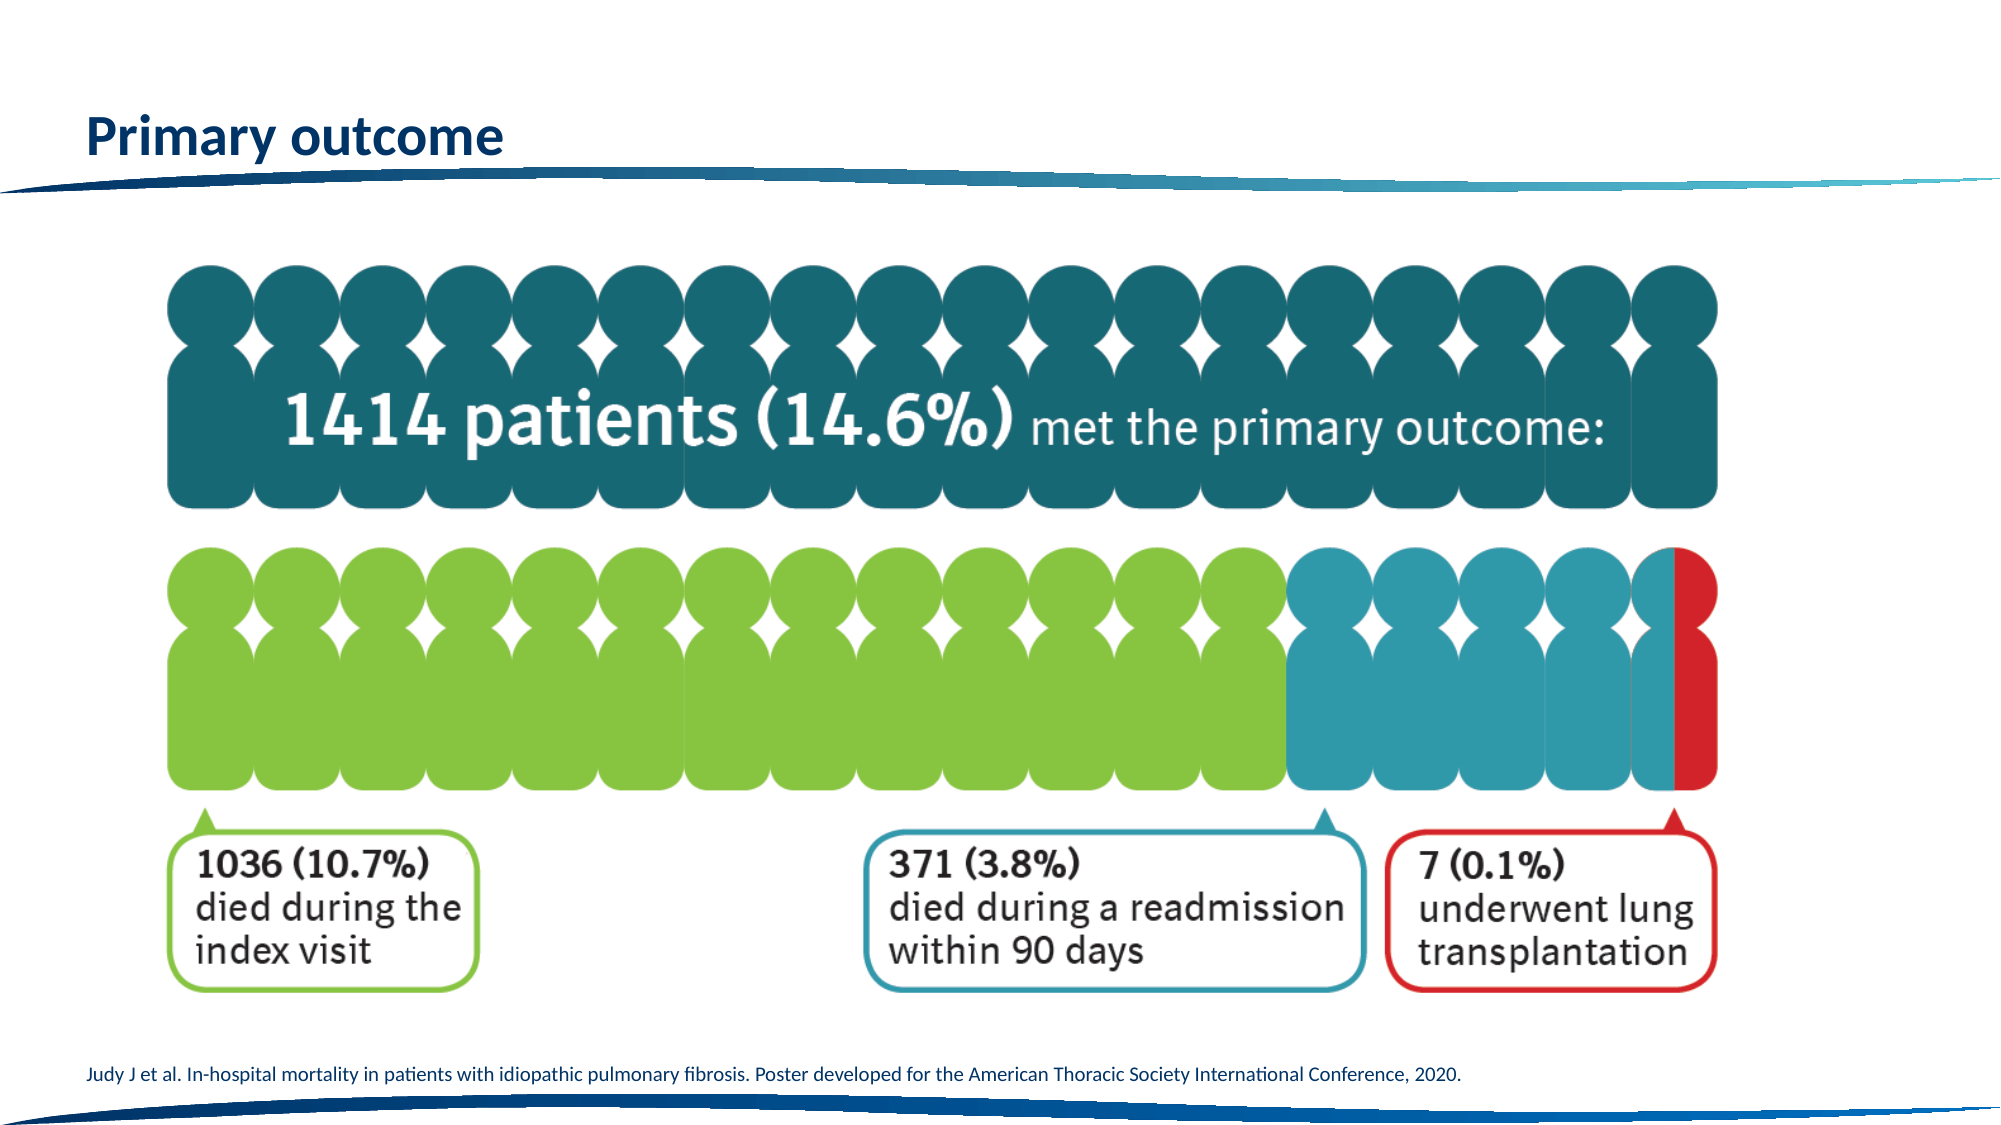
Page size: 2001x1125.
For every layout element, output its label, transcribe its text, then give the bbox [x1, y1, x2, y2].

picture [147, 239, 1761, 1017]
title Primary outcome [86, 17, 1914, 168]
list Judy J et al. In-hospital mortality in patients with idiopathic pulmonary fibrosis. Poster developed for the American Thoracic Society International Conference, 2020. [86, 1018, 1536, 1086]
